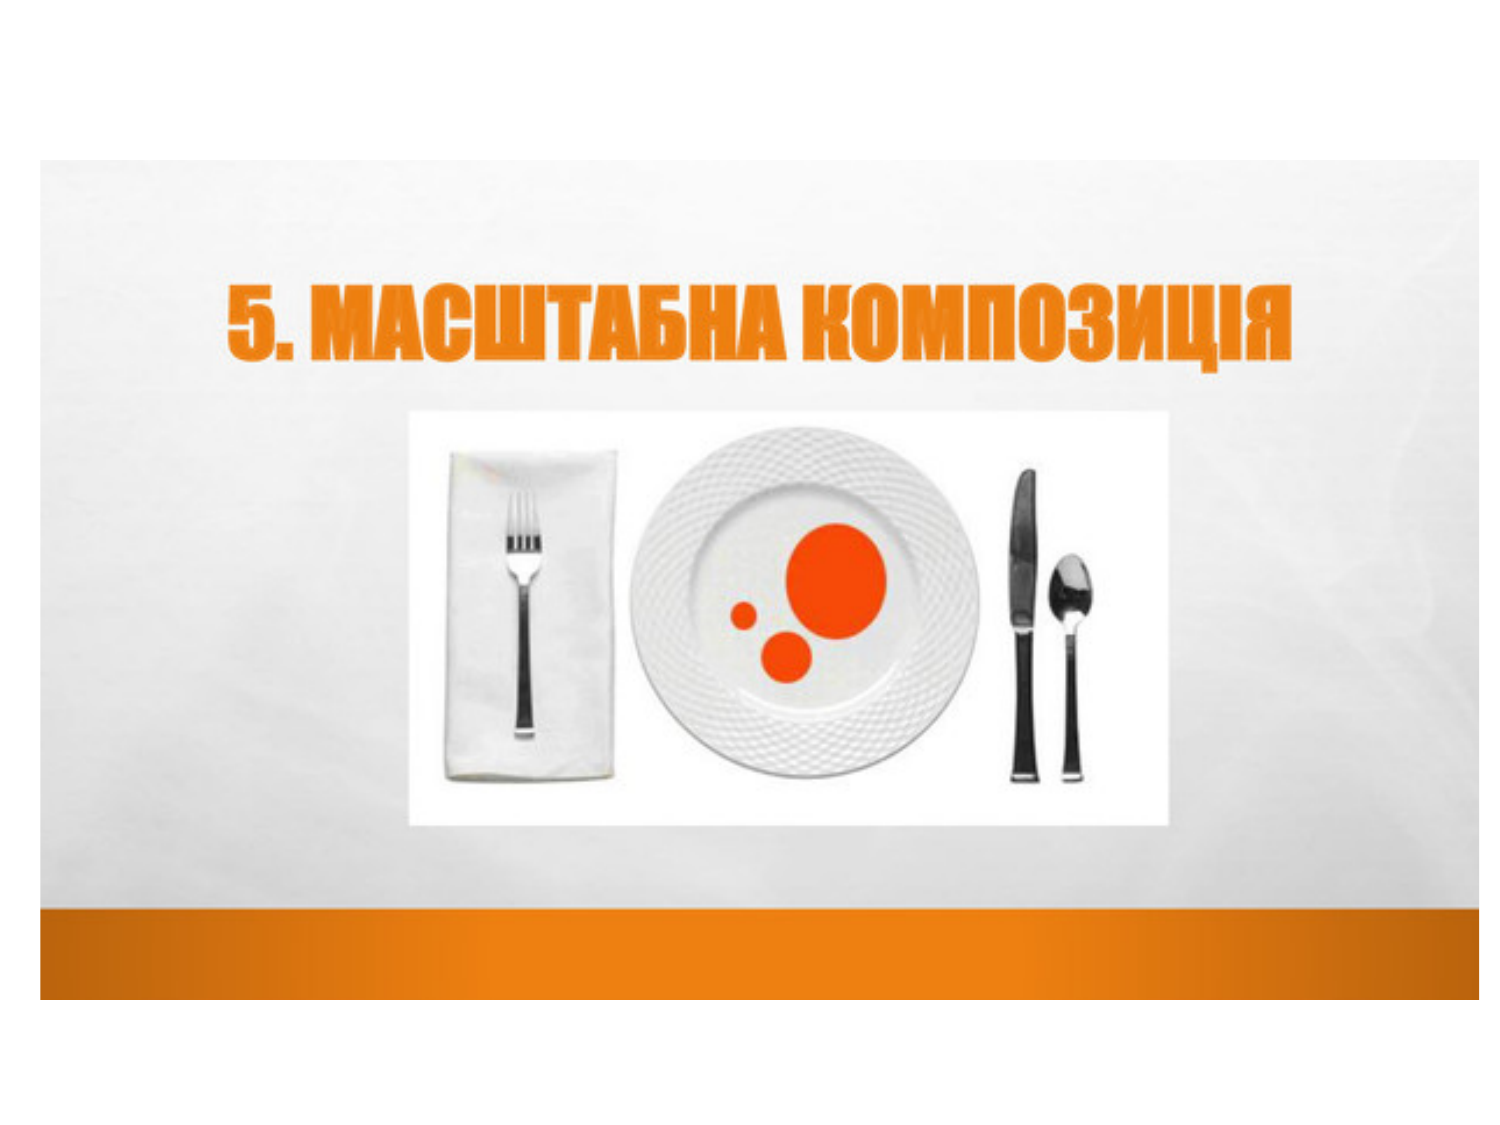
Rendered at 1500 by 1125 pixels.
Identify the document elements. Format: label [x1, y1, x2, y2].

list [40, 160, 1480, 1000]
